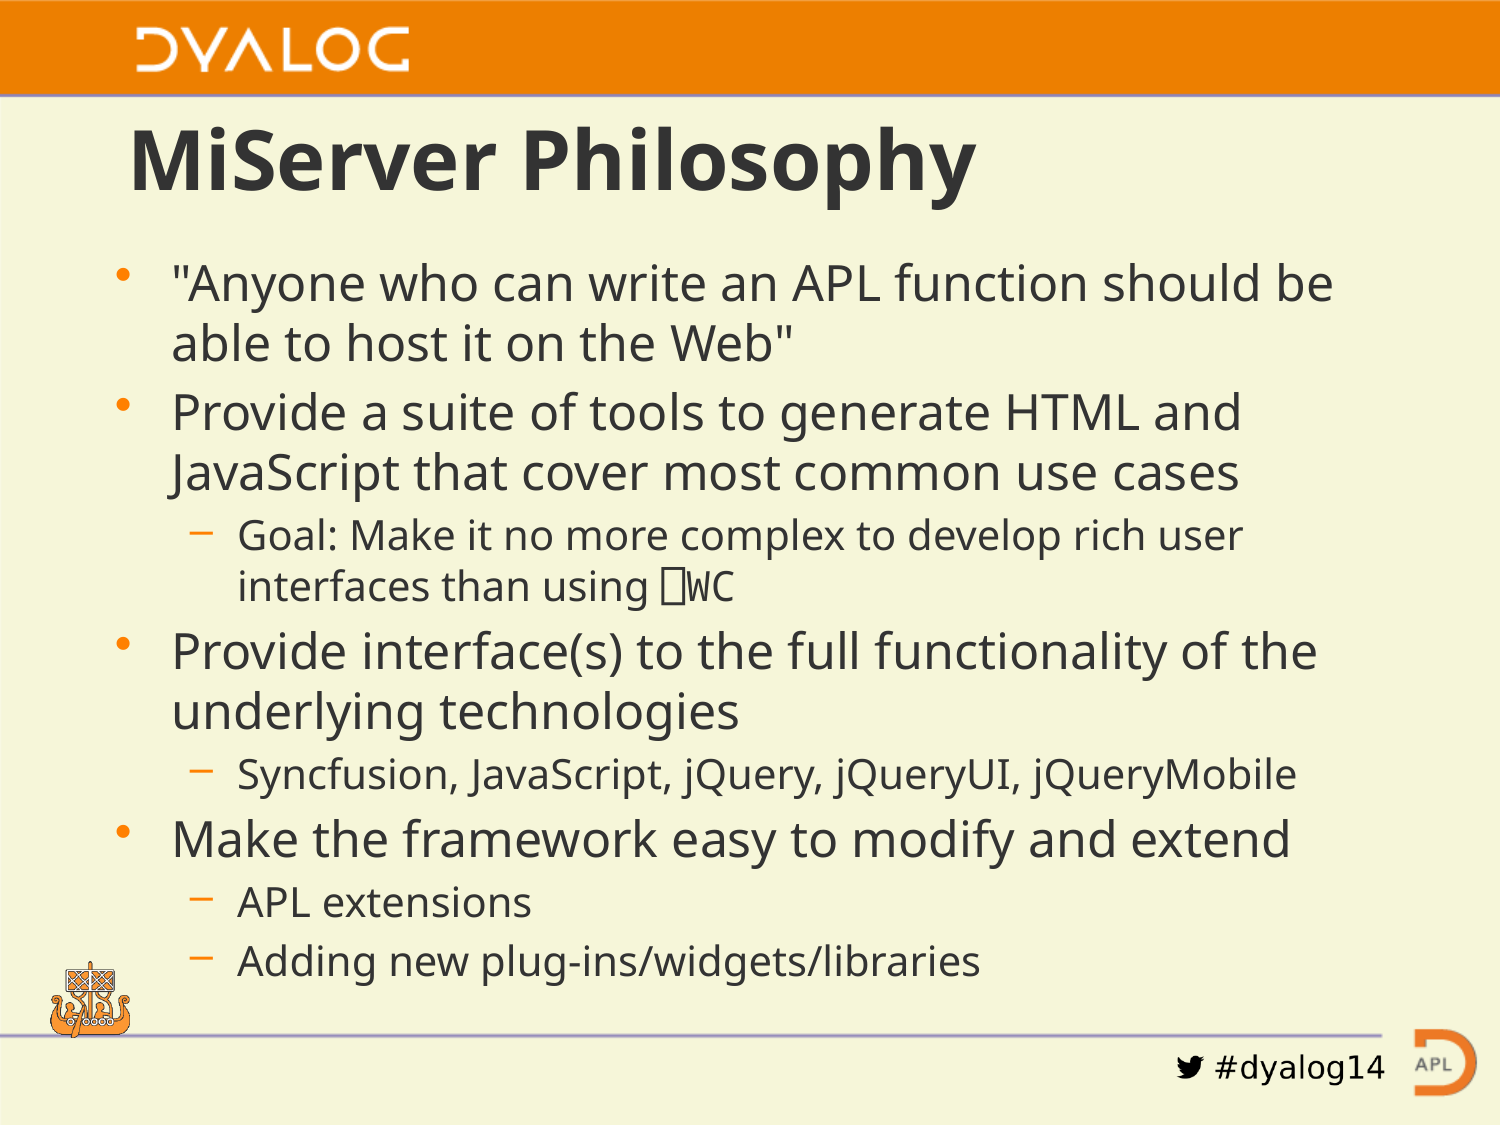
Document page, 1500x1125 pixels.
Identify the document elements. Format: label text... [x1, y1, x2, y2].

list "Anyone who can write an APL function should be able to host it on the Web" Provide a suite of tools to generate HTML and JavaScript that cover most common use cases Goal: Make it no more complex to develop rich user interfaces than using ⎕WC Provide interface(s) to the full functionality of the underlying technologies Syncfusion, JavaScript, jQuery, jQueryUI, jQueryMobile Make the framework easy to modify and extend APL extensions Adding new plug-ins/widgets/libraries [100, 243, 1426, 944]
picture [0, 0, 1500, 1125]
title MiServer Philosophy [112, 99, 1388, 232]
